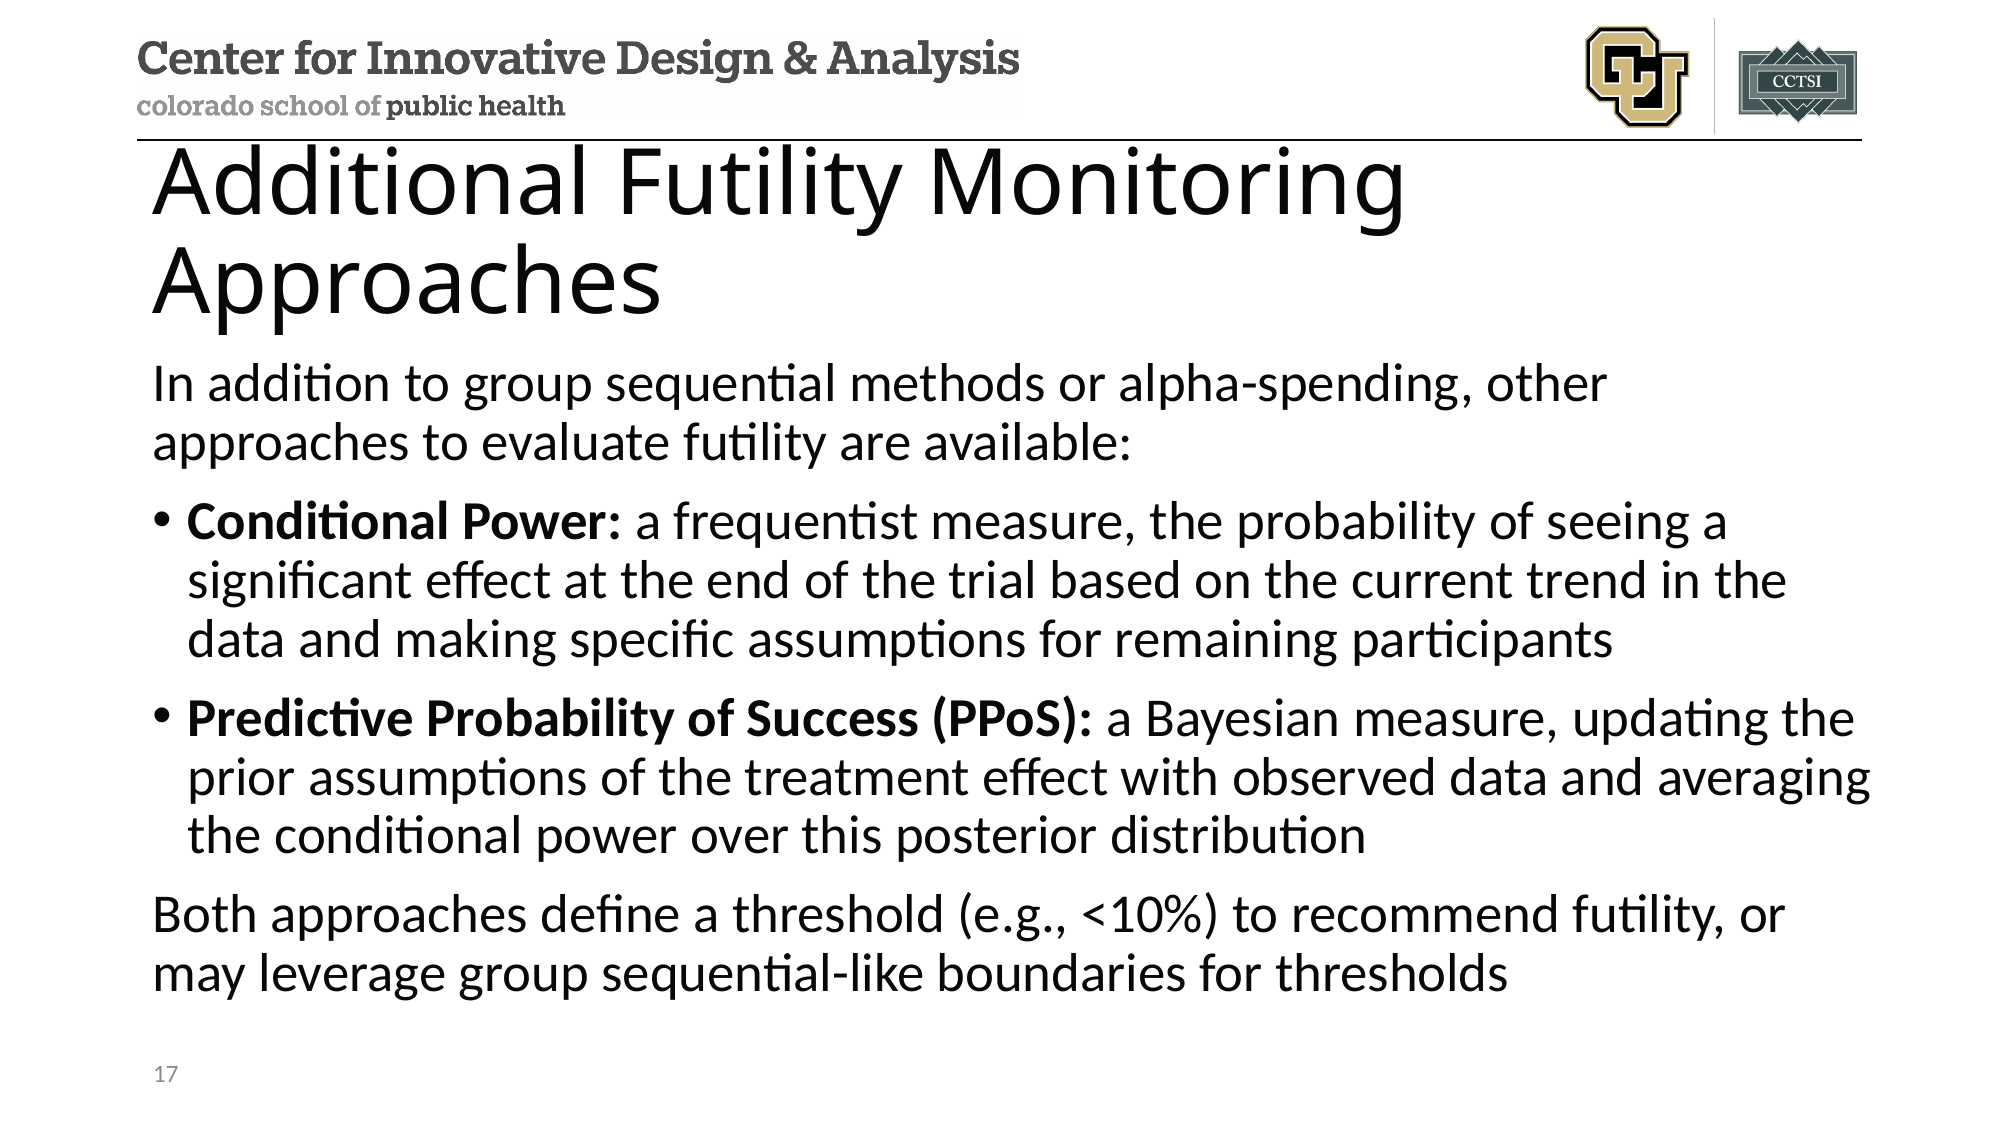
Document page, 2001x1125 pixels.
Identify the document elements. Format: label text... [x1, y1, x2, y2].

title Additional Futility Monitoring Approaches [137, 150, 1863, 318]
slide_number 17 [138, 1042, 589, 1103]
picture [1584, 17, 1857, 134]
picture [137, 39, 1019, 120]
list In addition to group sequential methods or alpha-spending, other approaches to evaluate futility are available: Conditional Power: a frequentist measure, the probability of seeing a significant effect at the end of the trial based on the current trend in the data and making specific assumptions for remaining participants Predictive Probability of Success (PPoS): a Bayesian measure, updating the prior assumptions of the treatment effect with observed data and averaging the conditional power over this posterior distribution Both approaches define a threshold (e.g., <10%) to recommend futility, or may leverage group sequential-like boundaries for thresholds [137, 347, 1894, 1014]
